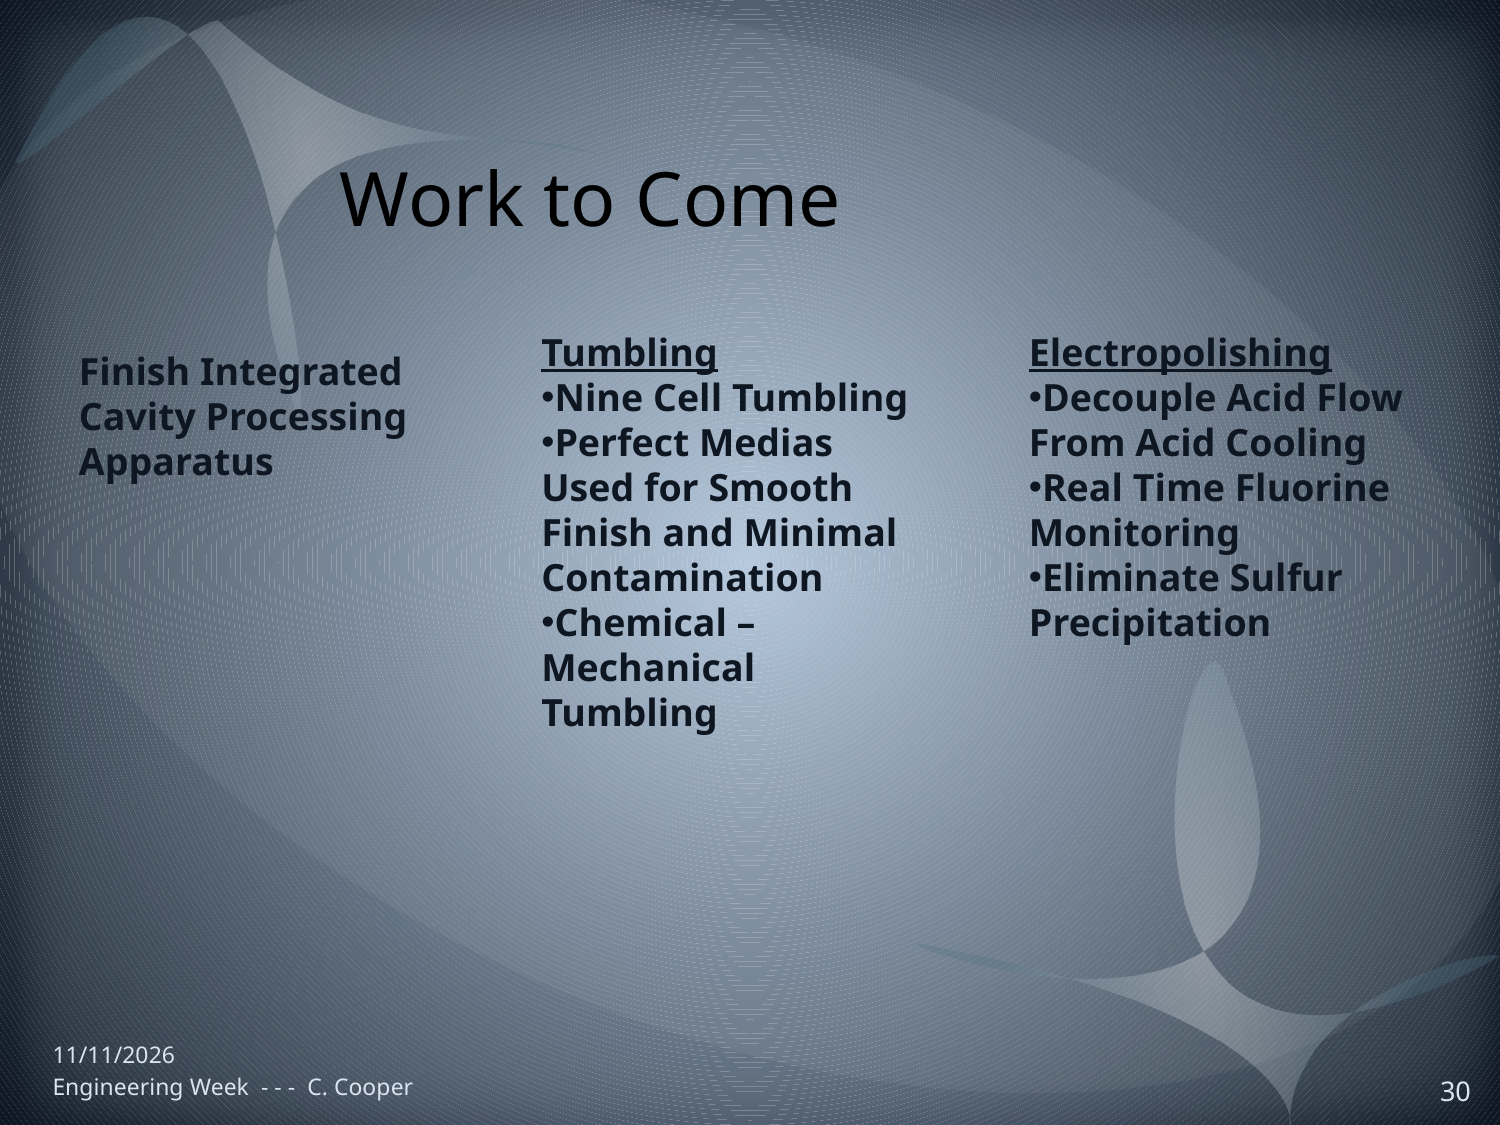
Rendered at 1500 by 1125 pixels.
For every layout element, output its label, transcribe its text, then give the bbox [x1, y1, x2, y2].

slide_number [37, 1041, 388, 1072]
text_box Tumbling Nine Cell Tumbling Perfect Medias Used for Smooth Finish and Minimal Contamination Chemical – Mechanical Tumbling [526, 321, 950, 832]
footer Engineering Week - - - C. Cooper [37, 1073, 513, 1104]
slide_number 30 [1425, 1074, 1488, 1111]
picture [0, 0, 1500, 1125]
text_box Finish Integrated Cavity Processing Apparatus [64, 340, 488, 581]
text_box Electropolishing Decouple Acid Flow From Acid Cooling Real Time Fluorine Monitoring Eliminate Sulfur Precipitation [1014, 321, 1438, 742]
title Work to Come [324, 129, 1197, 263]
